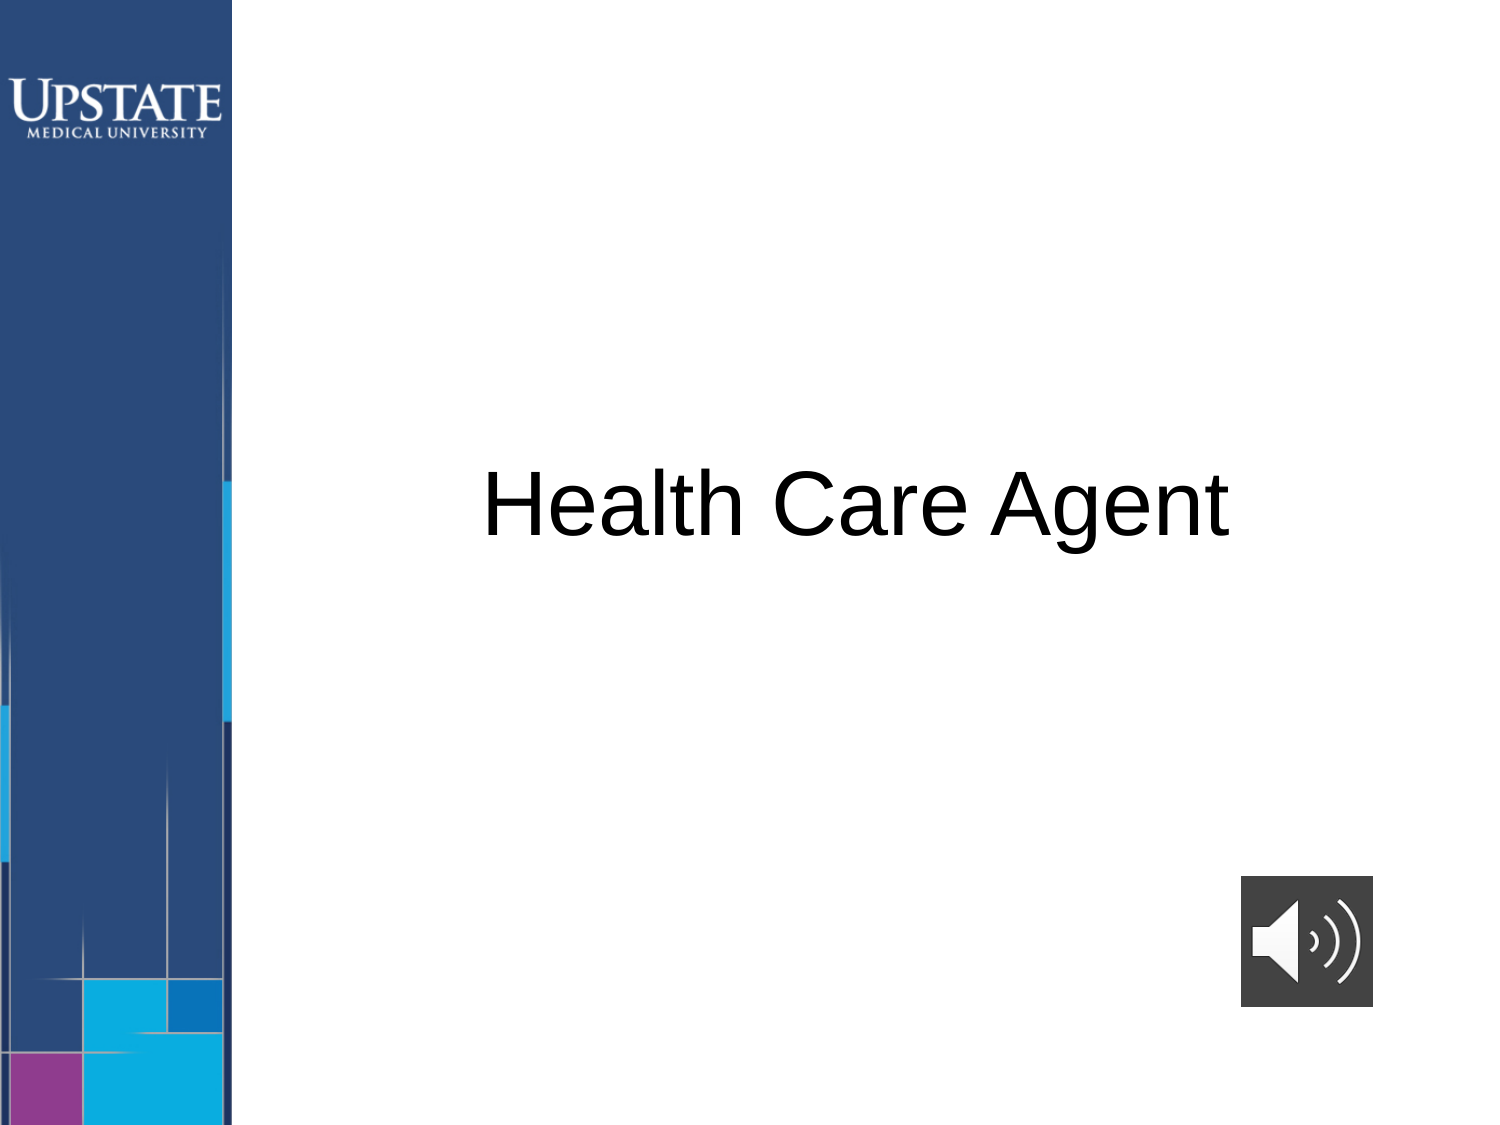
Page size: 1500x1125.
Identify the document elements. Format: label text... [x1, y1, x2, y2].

picture [0, 0, 233, 1125]
text_box Health Care Agent [324, 436, 1388, 561]
picture [1239, 874, 1374, 1009]
